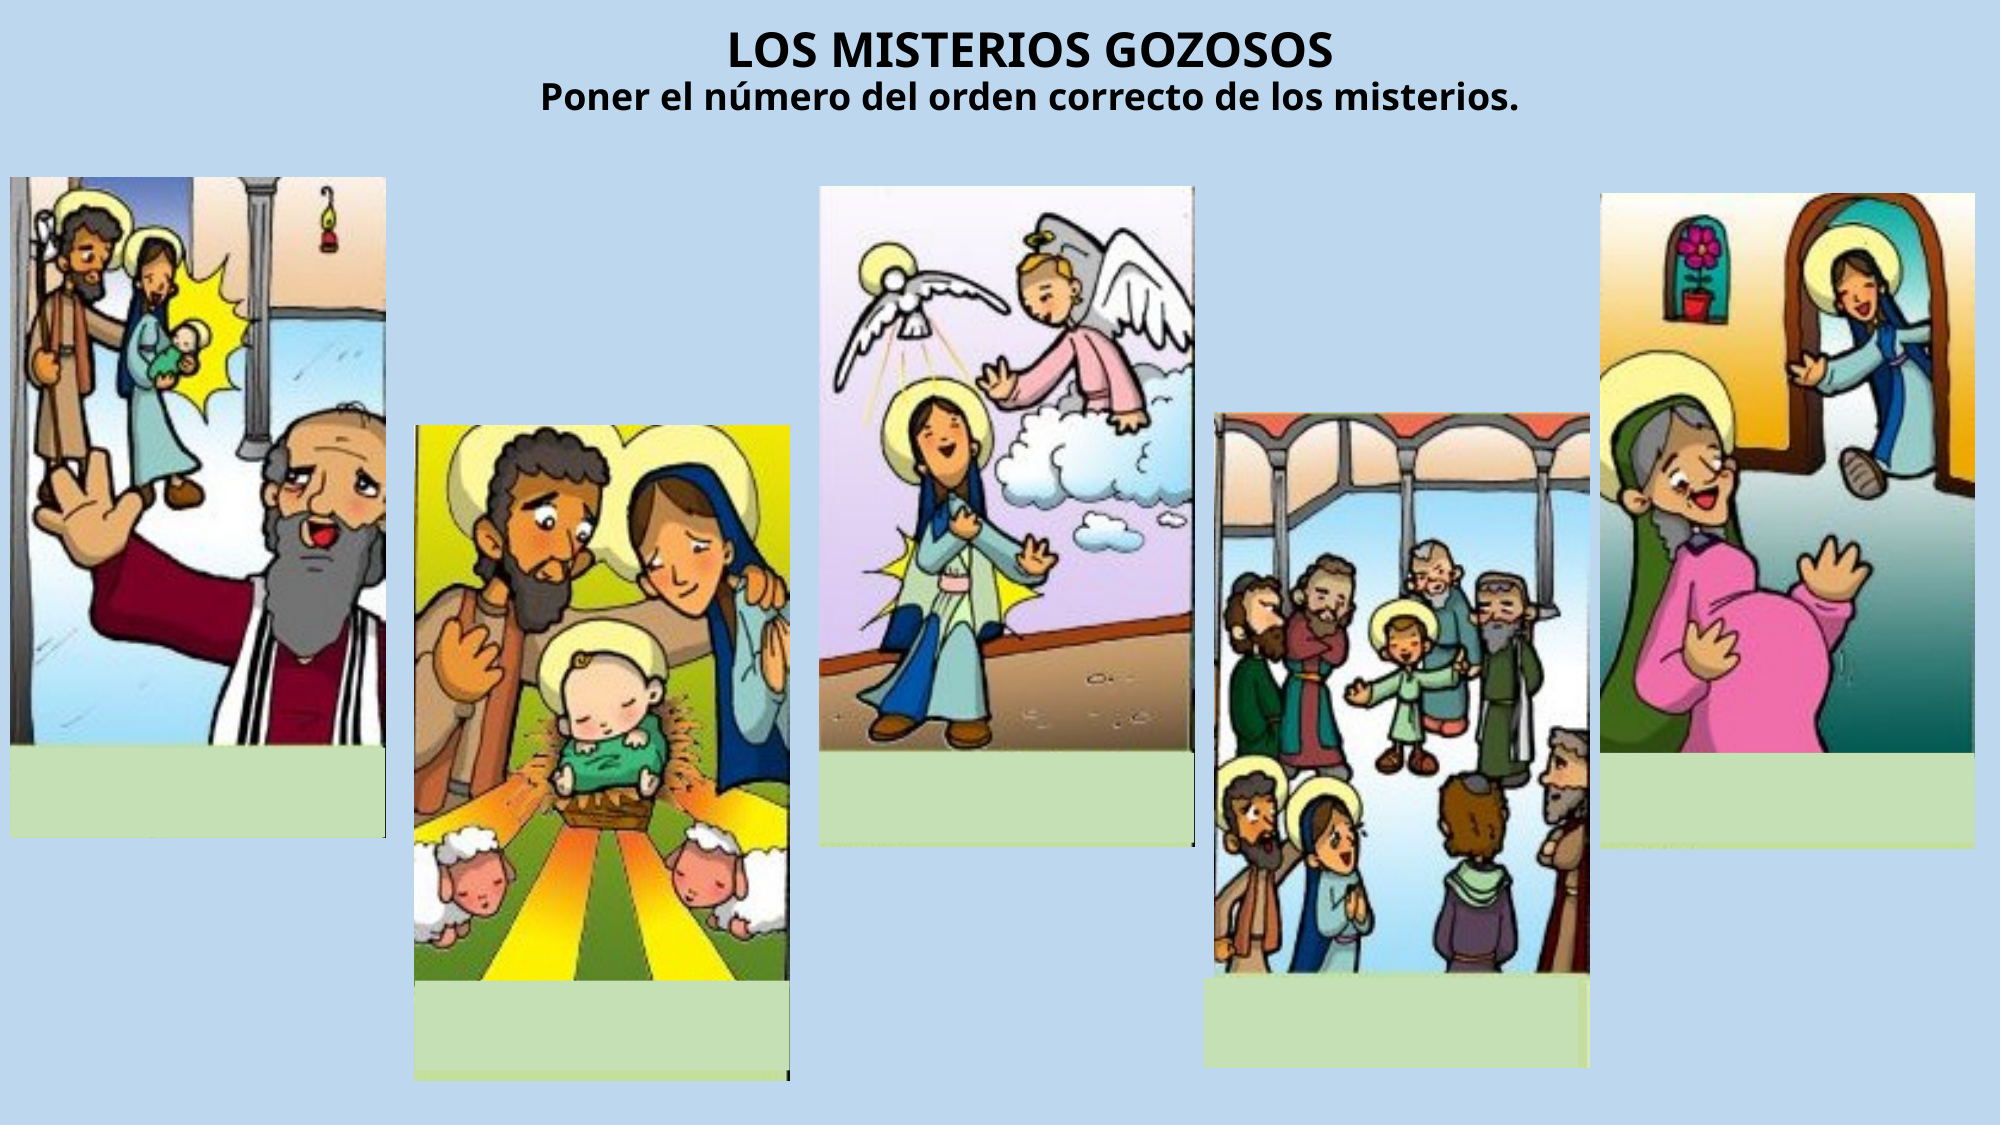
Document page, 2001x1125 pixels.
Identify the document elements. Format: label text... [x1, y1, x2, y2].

text_box [1203, 978, 1214, 1068]
picture [1214, 412, 1590, 1068]
picture [1599, 193, 1975, 849]
picture [10, 177, 386, 838]
picture [819, 186, 1195, 847]
picture [414, 425, 790, 1081]
title LOS MISTERIOS GOZOSOS Poner el número del orden correcto de los misterios. [101, 18, 1960, 127]
